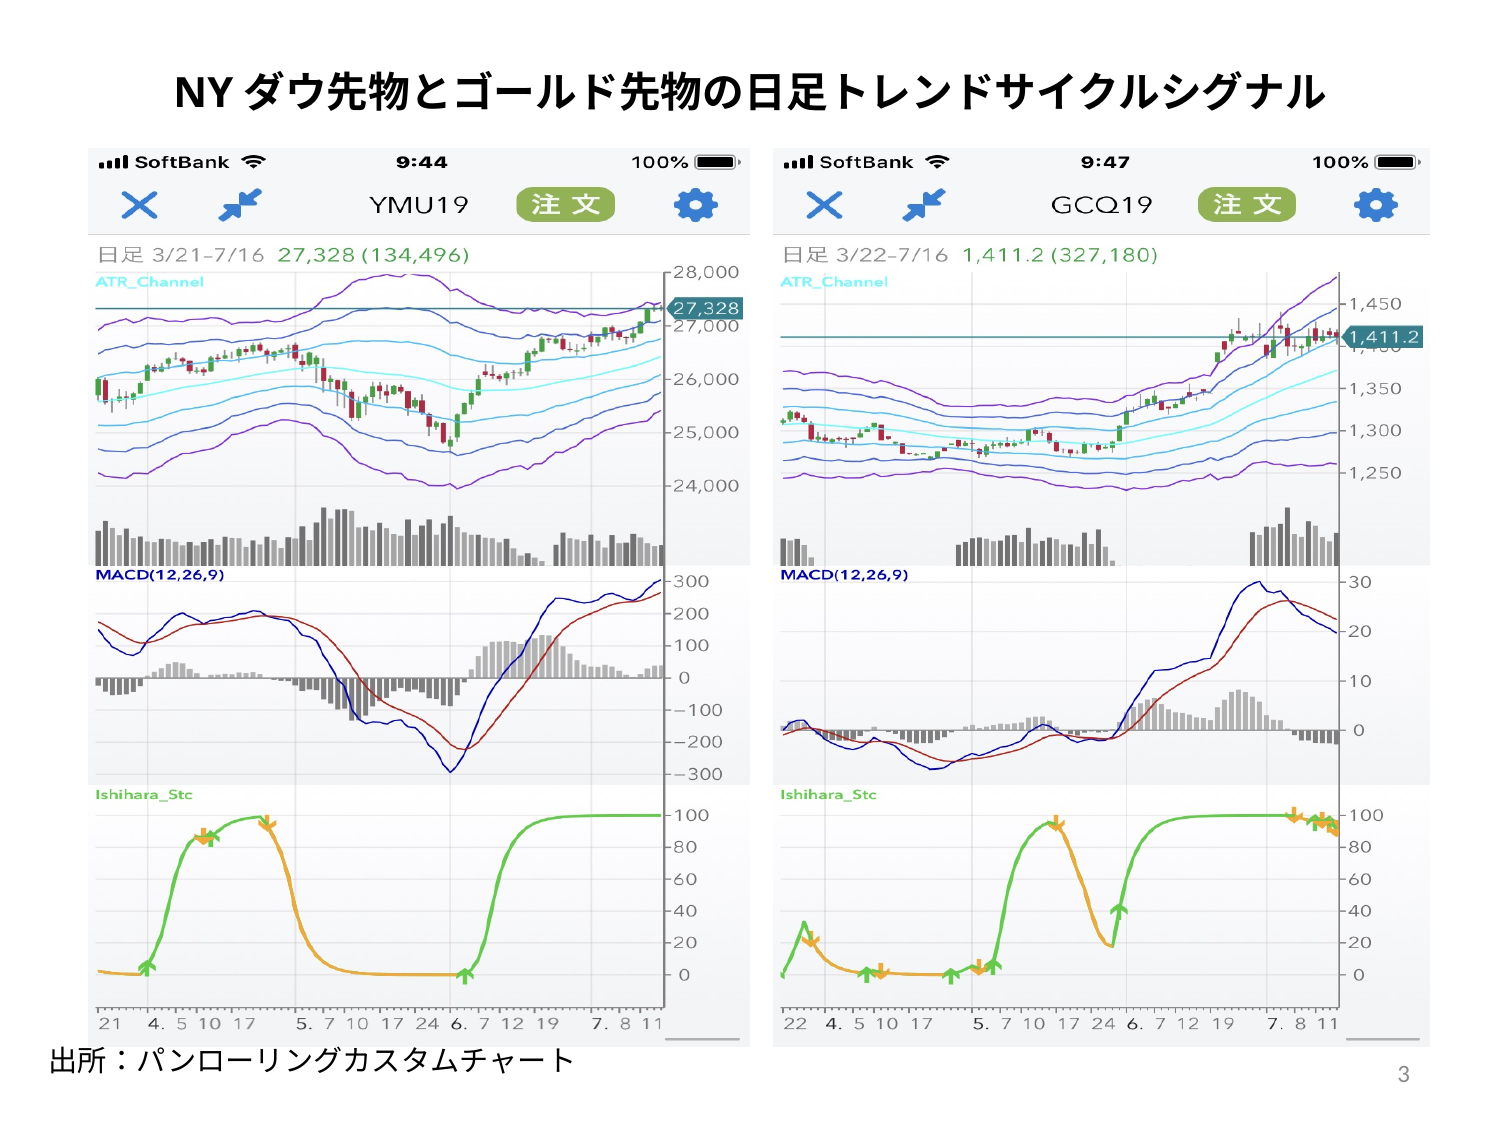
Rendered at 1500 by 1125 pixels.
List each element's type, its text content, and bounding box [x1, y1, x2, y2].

picture [773, 148, 1430, 1047]
slide_number 3 [1074, 1055, 1425, 1103]
text_box 出所：パンローリングカスタムチャート [33, 1034, 592, 1085]
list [88, 148, 751, 1047]
title NYダウ先物とゴールド先物の日足トレンドサイクルシグナル [75, 45, 1425, 138]
